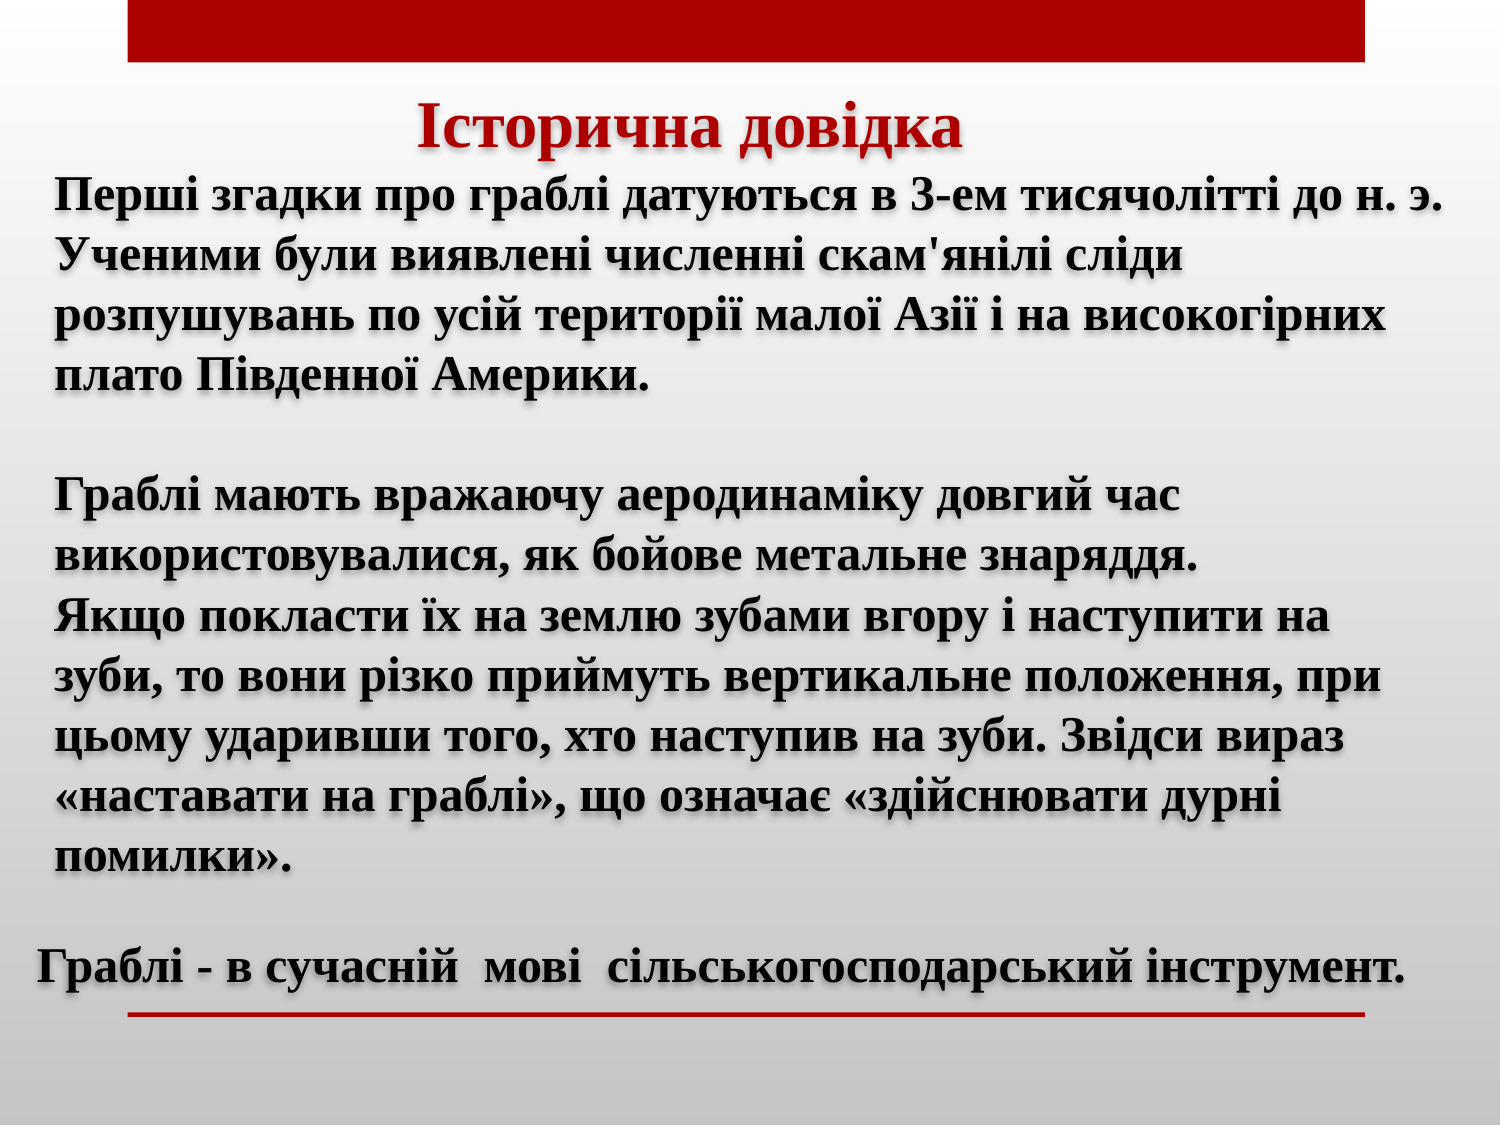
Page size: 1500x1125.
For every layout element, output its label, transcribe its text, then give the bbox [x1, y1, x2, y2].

text_box Якщо покласти їх на землю зубами вгору і наступити на зуби, то вони різко приймуть вертикальне положення, при цьому ударивши того, хто наступив на зуби. Звідси вираз «наставати на граблі», що означає «здійснювати дурні помилки». [39, 574, 1467, 1009]
text_box Історична довідка Перші згадки про граблі датуються в 3-ем тисячолітті до н. э. Ученими були виявлені численні скам'янілі сліди розпушувань по усій території малої Азії і на високогірних плато Південної Америки. Граблі мають вражаючу аеродинаміку довгий час використовувалися, як бойове метальне знаряддя. [39, 2, 1467, 574]
text_box Граблі - в сучасній мові сільськогосподарський інструмент. [22, 925, 1446, 1001]
